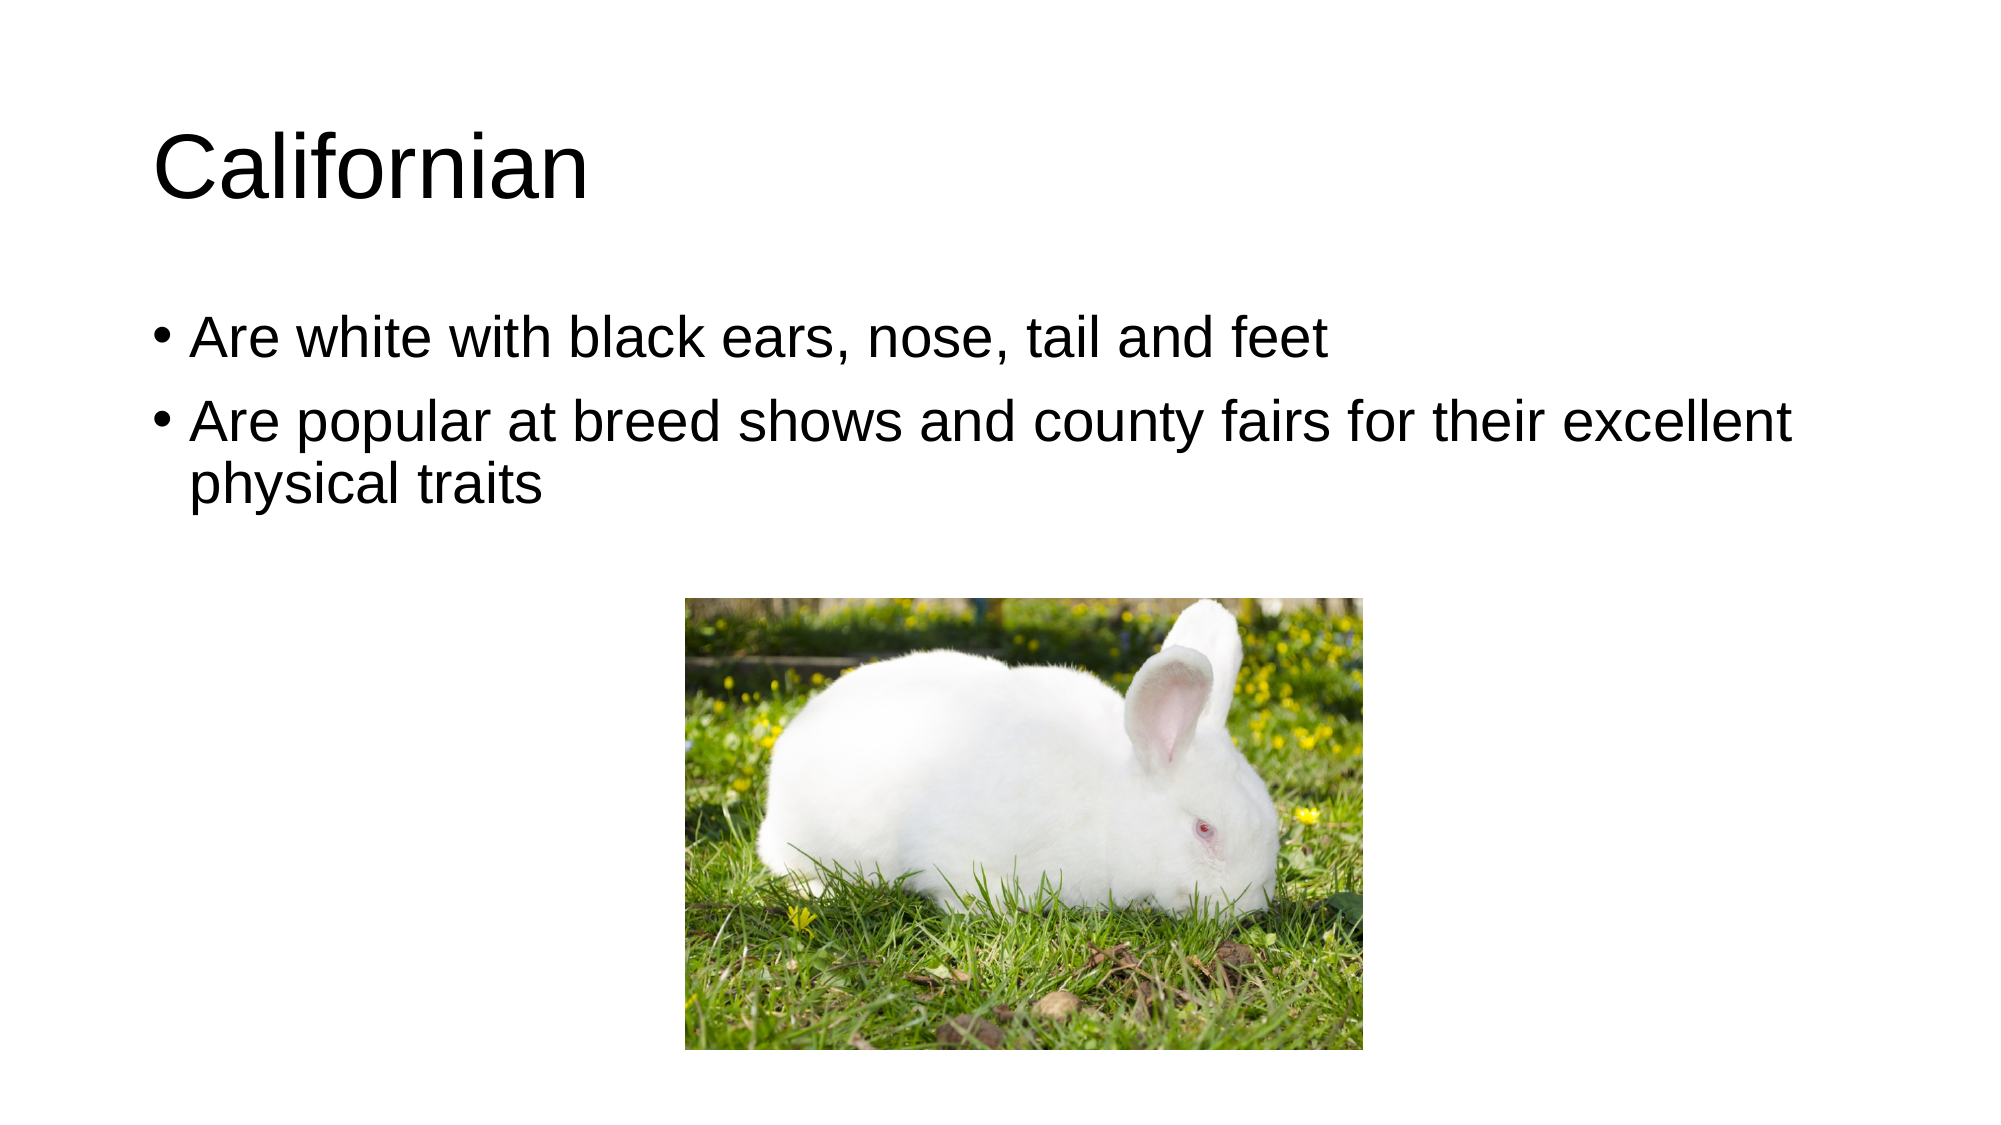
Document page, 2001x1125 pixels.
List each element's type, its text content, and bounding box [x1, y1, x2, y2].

title Californian [137, 59, 1863, 278]
list Are white with black ears, nose, tail and feet Are popular at breed shows and county fairs for their excellent physical traits [137, 299, 1863, 1014]
picture [685, 598, 1363, 1050]
